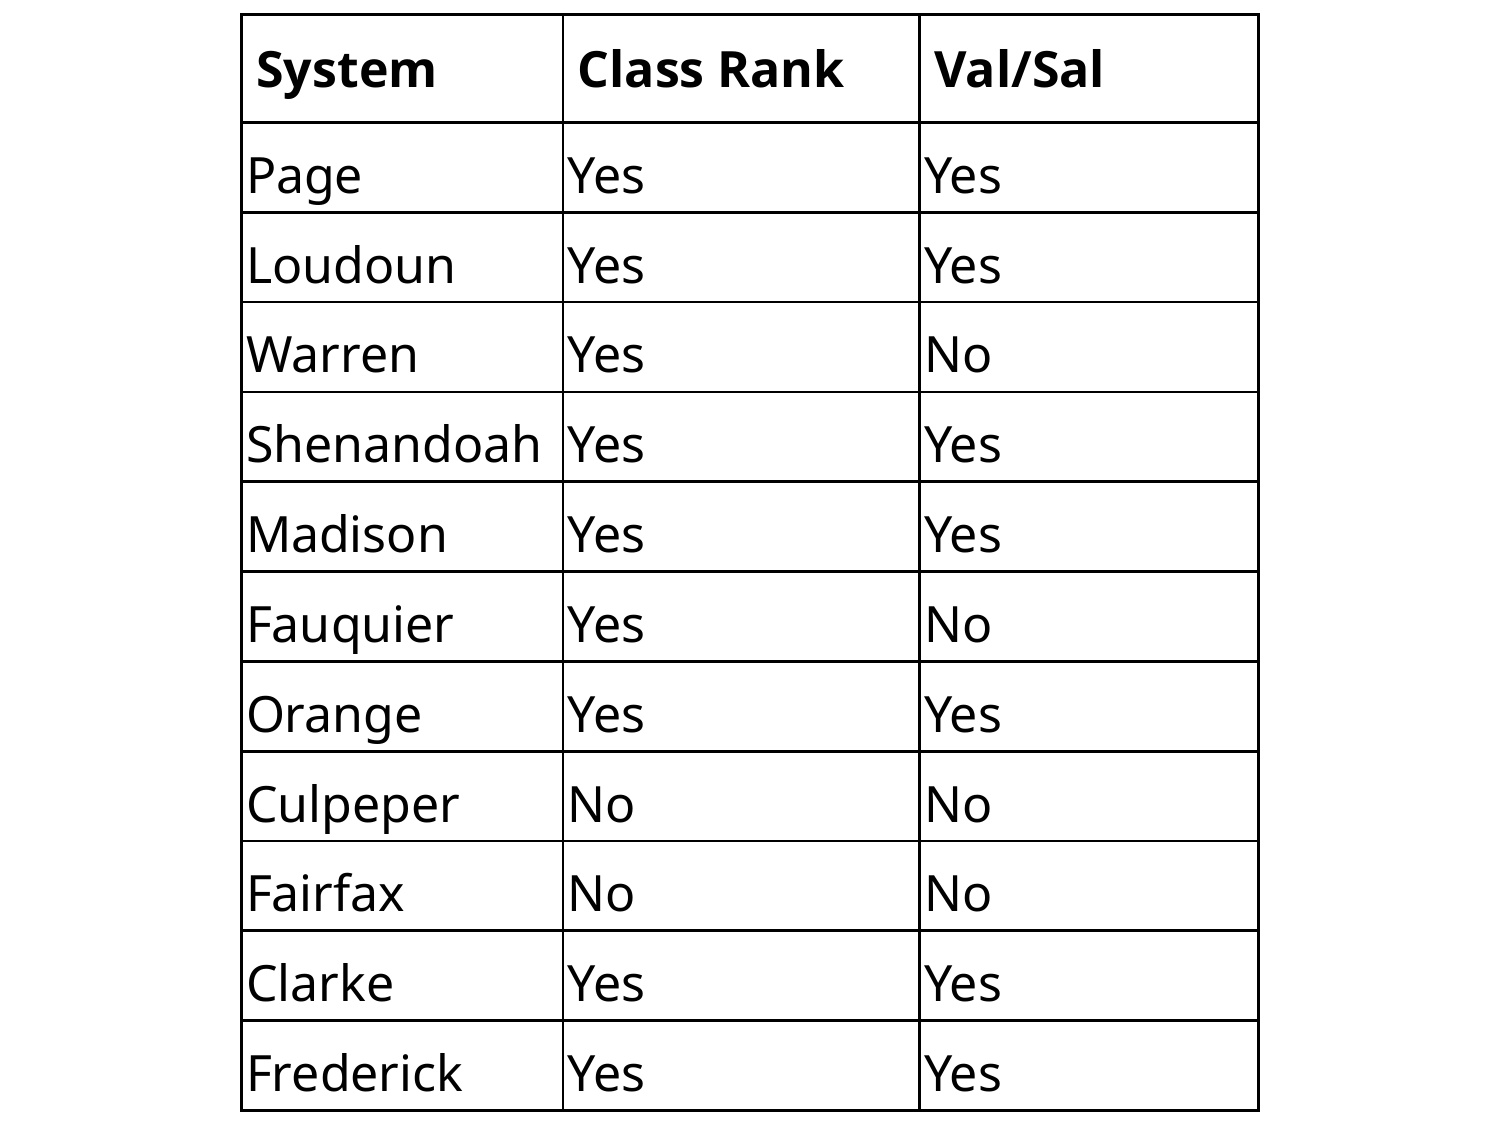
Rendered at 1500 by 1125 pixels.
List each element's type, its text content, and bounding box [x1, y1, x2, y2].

table_cell No [921, 753, 1257, 840]
table_cell Yes [564, 124, 918, 211]
table_cell Yes [564, 393, 918, 480]
table_header System [243, 16, 562, 121]
table_cell Yes [564, 1022, 918, 1109]
table_cell Yes [921, 932, 1257, 1019]
table_cell No [921, 842, 1257, 929]
table_cell Loudoun [243, 214, 562, 301]
table_cell Yes [921, 214, 1257, 301]
table_cell Orange [243, 663, 562, 750]
table_header Class Rank [564, 16, 918, 121]
table_cell Frederick [243, 1022, 562, 1109]
table_cell Yes [564, 932, 918, 1019]
table_cell Page [243, 124, 562, 211]
table_cell Yes [921, 663, 1257, 750]
table_cell Yes [564, 483, 918, 570]
table_cell Warren [243, 303, 562, 391]
table_cell Yes [921, 483, 1257, 570]
table_cell Yes [564, 214, 918, 301]
table_cell Culpeper [243, 753, 562, 840]
table_cell Fauquier [243, 573, 562, 660]
table_cell Clarke [243, 932, 562, 1019]
table_cell Shenandoah [243, 393, 562, 480]
table_cell Fairfax [243, 842, 562, 929]
table_cell Madison [243, 483, 562, 570]
table_cell No [564, 842, 918, 929]
table_cell Yes [921, 393, 1257, 480]
table_cell No [921, 303, 1257, 391]
table_cell No [564, 753, 918, 840]
table_cell Yes [921, 124, 1257, 211]
table_cell Yes [921, 1022, 1257, 1109]
table_cell Yes [564, 303, 918, 391]
table_cell Yes [564, 663, 918, 750]
table_cell Yes [564, 573, 918, 660]
table_cell No [921, 573, 1257, 660]
table_header Val/Sal [921, 16, 1257, 121]
